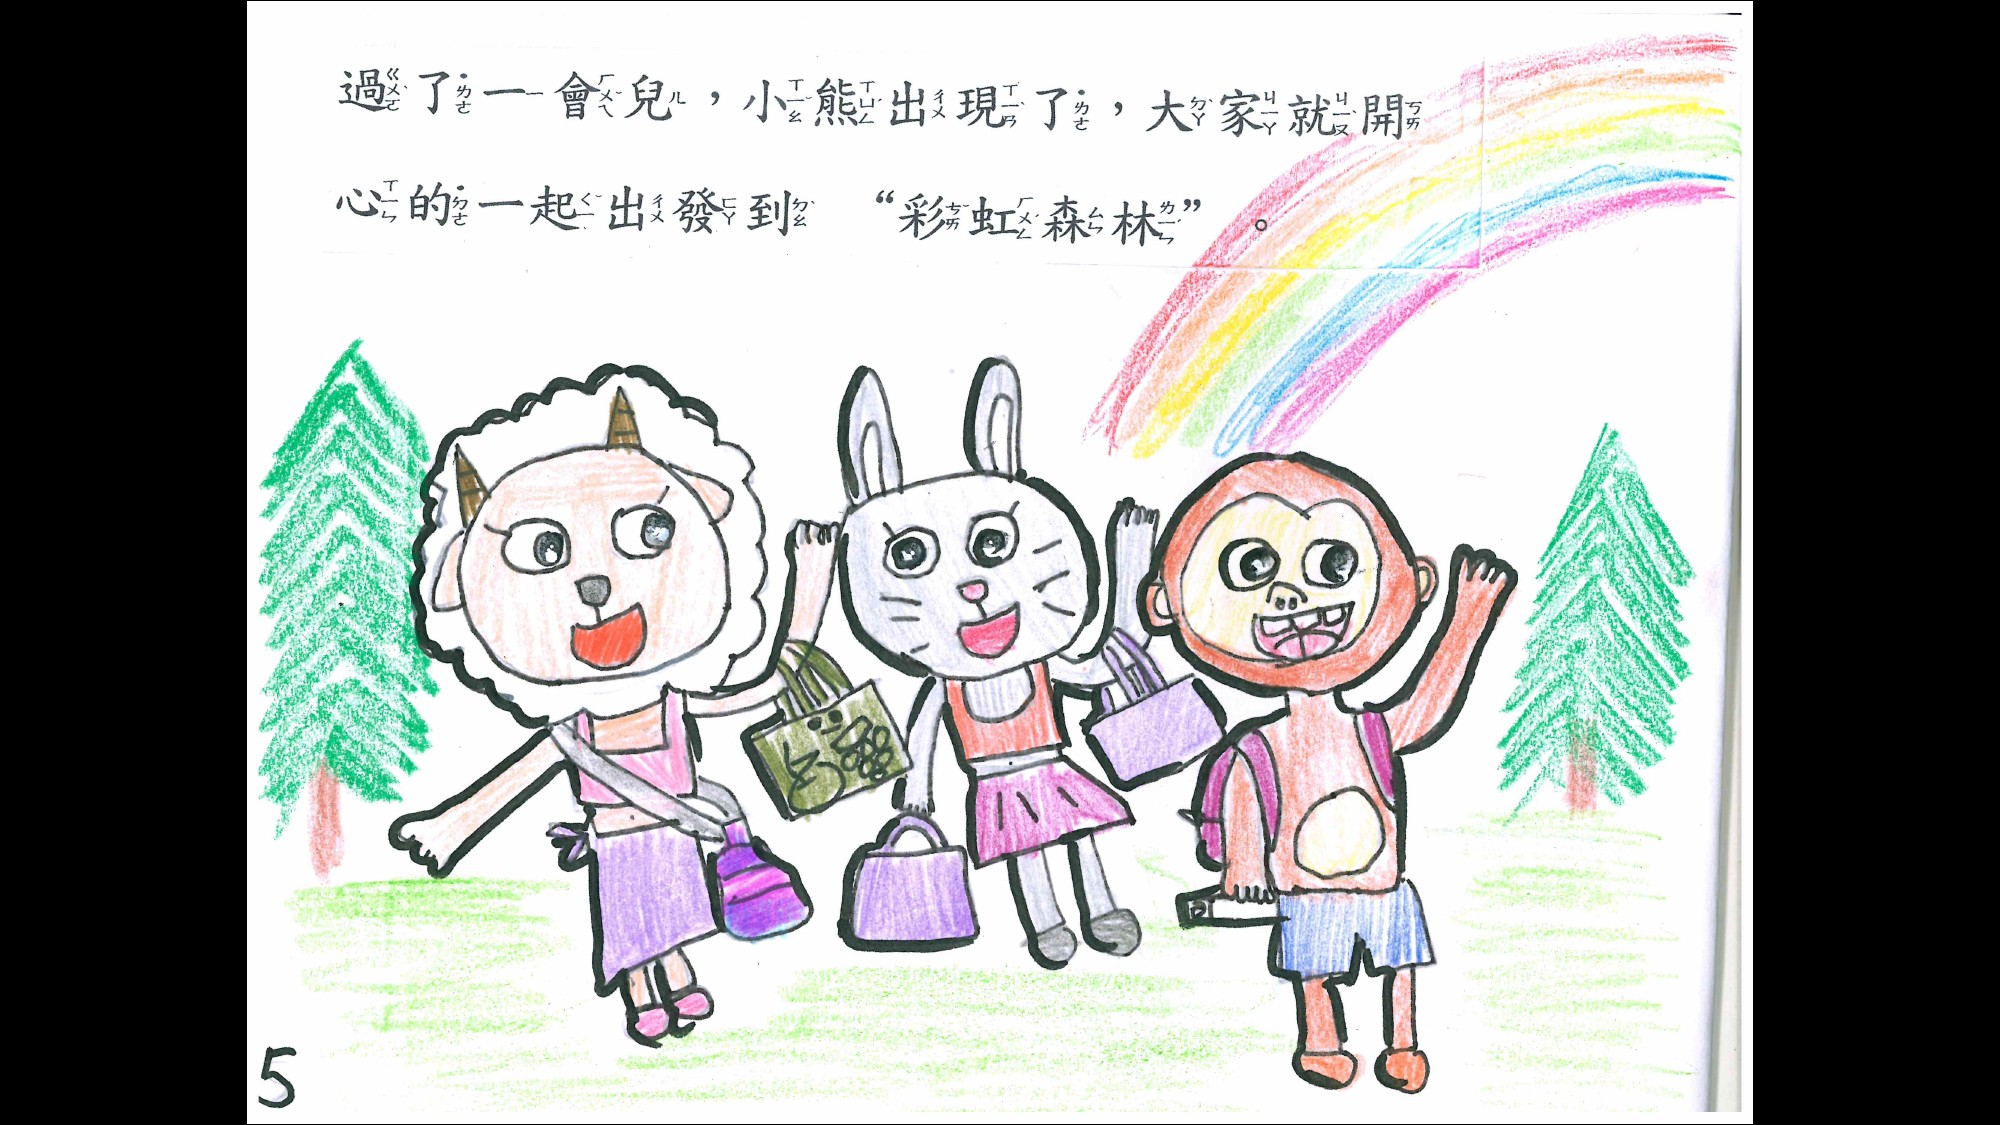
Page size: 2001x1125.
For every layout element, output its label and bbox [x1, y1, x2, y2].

picture [246, 1, 1753, 1124]
